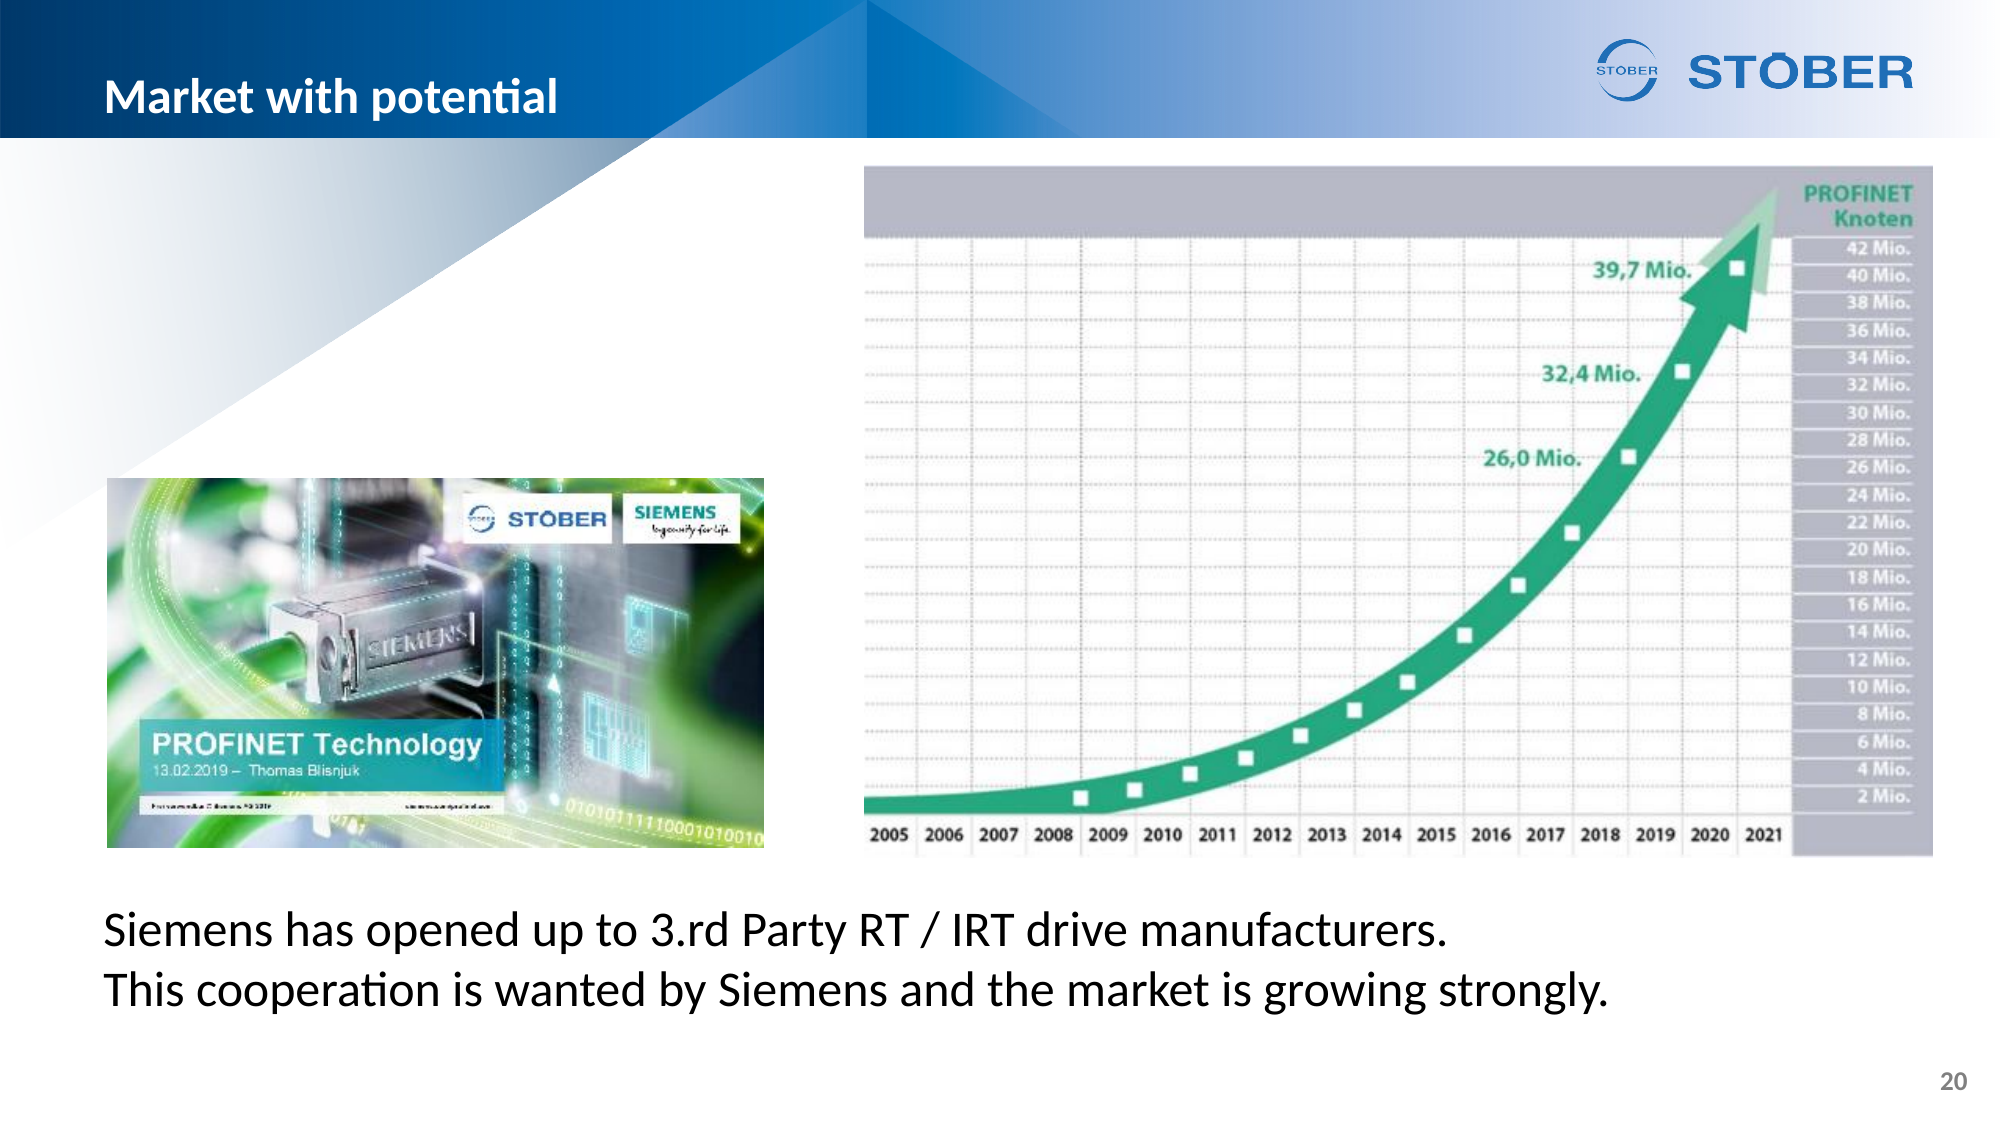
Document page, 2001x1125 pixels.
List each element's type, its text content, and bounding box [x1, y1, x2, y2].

title Market with potential [88, 59, 1399, 135]
picture [864, 165, 1933, 858]
picture [107, 478, 764, 848]
picture [0, 0, 2000, 138]
text_box Siemens has opened up to 3.rd Party RT / IRT drive manufacturers. This cooperation is wanted by Siemens and the market is growing strongly. [88, 888, 1681, 1024]
